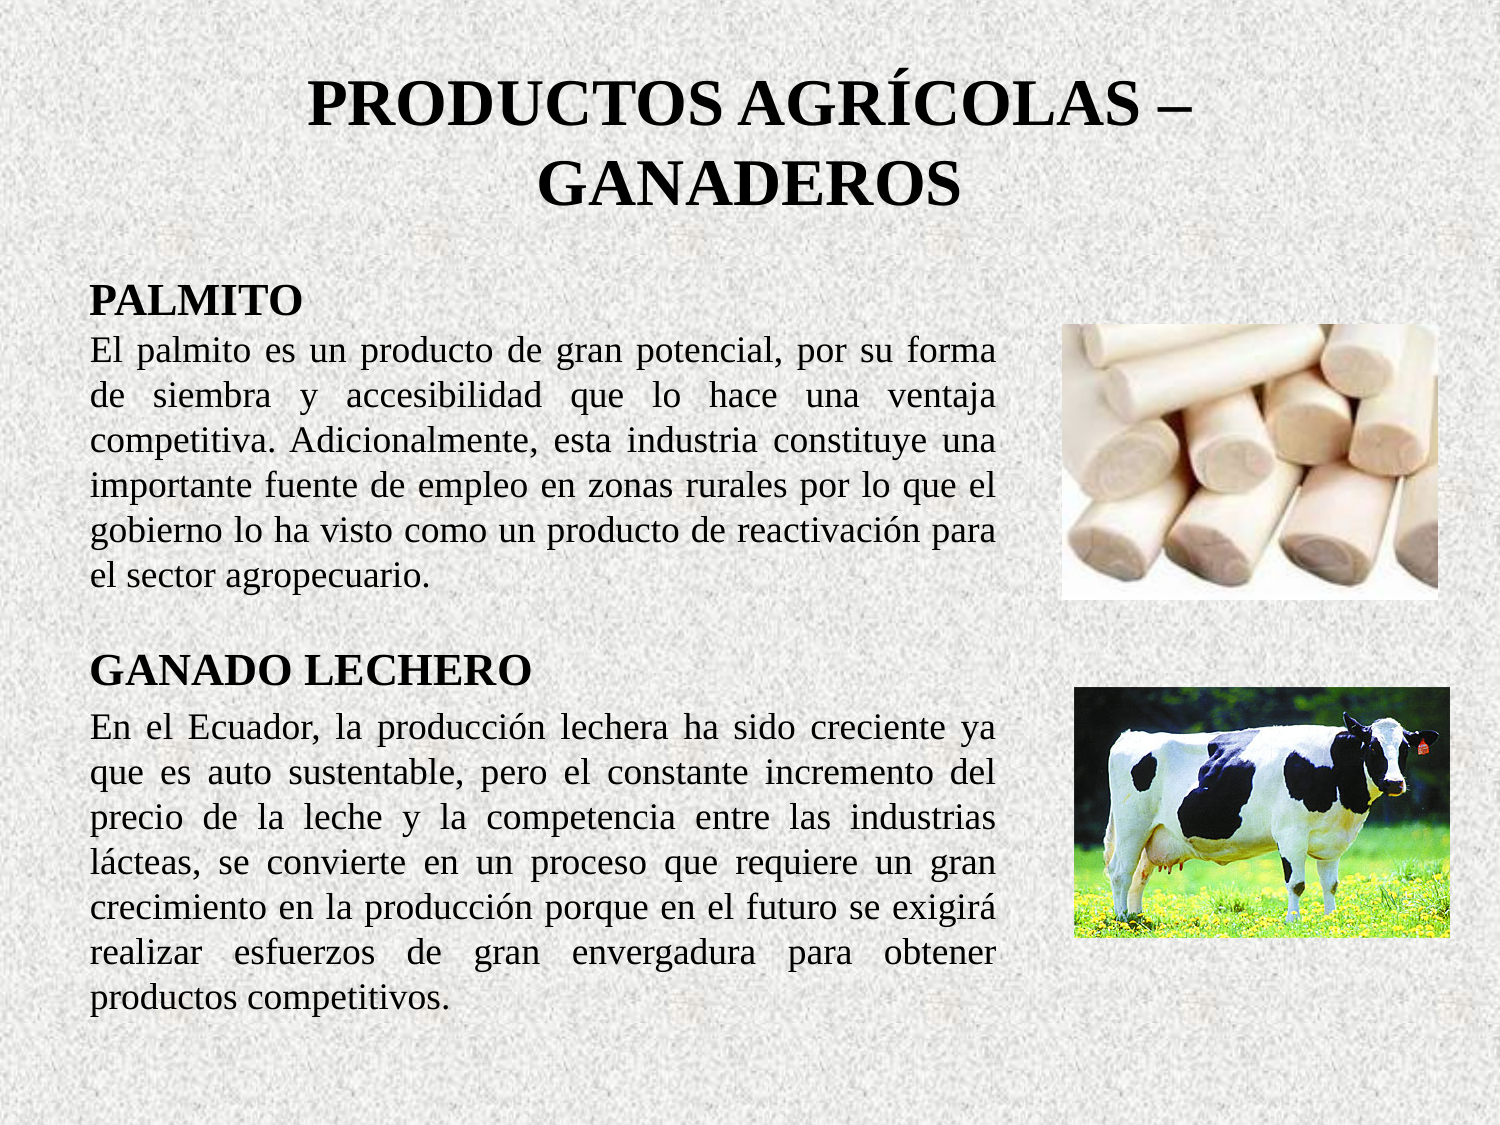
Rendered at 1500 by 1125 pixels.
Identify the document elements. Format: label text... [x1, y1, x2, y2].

text_box PALMITO El palmito es un producto de gran potencial, por su forma de siembra y accesibilidad que lo hace una ventaja competitiva. Adicionalmente, esta industria constituye una importante fuente de empleo en zonas rurales por lo que el gobierno lo ha visto como un producto de reactivación para el sector agropecuario. GANADO LECHERO En el Ecuador, la producción lechera ha sido creciente ya que es auto sustentable, pero el constante incremento del precio de la leche y la competencia entre las industrias lácteas, se convierte en un proceso que requiere un gran crecimiento en la producción porque en el futuro se exigirá realizar esfuerzos de gran envergadura para obtener productos competitivos. [75, 262, 1013, 1032]
picture [0, 0, 1500, 1125]
title PRODUCTOS AGRÍCOLAS – GANADEROS [75, 45, 1425, 233]
